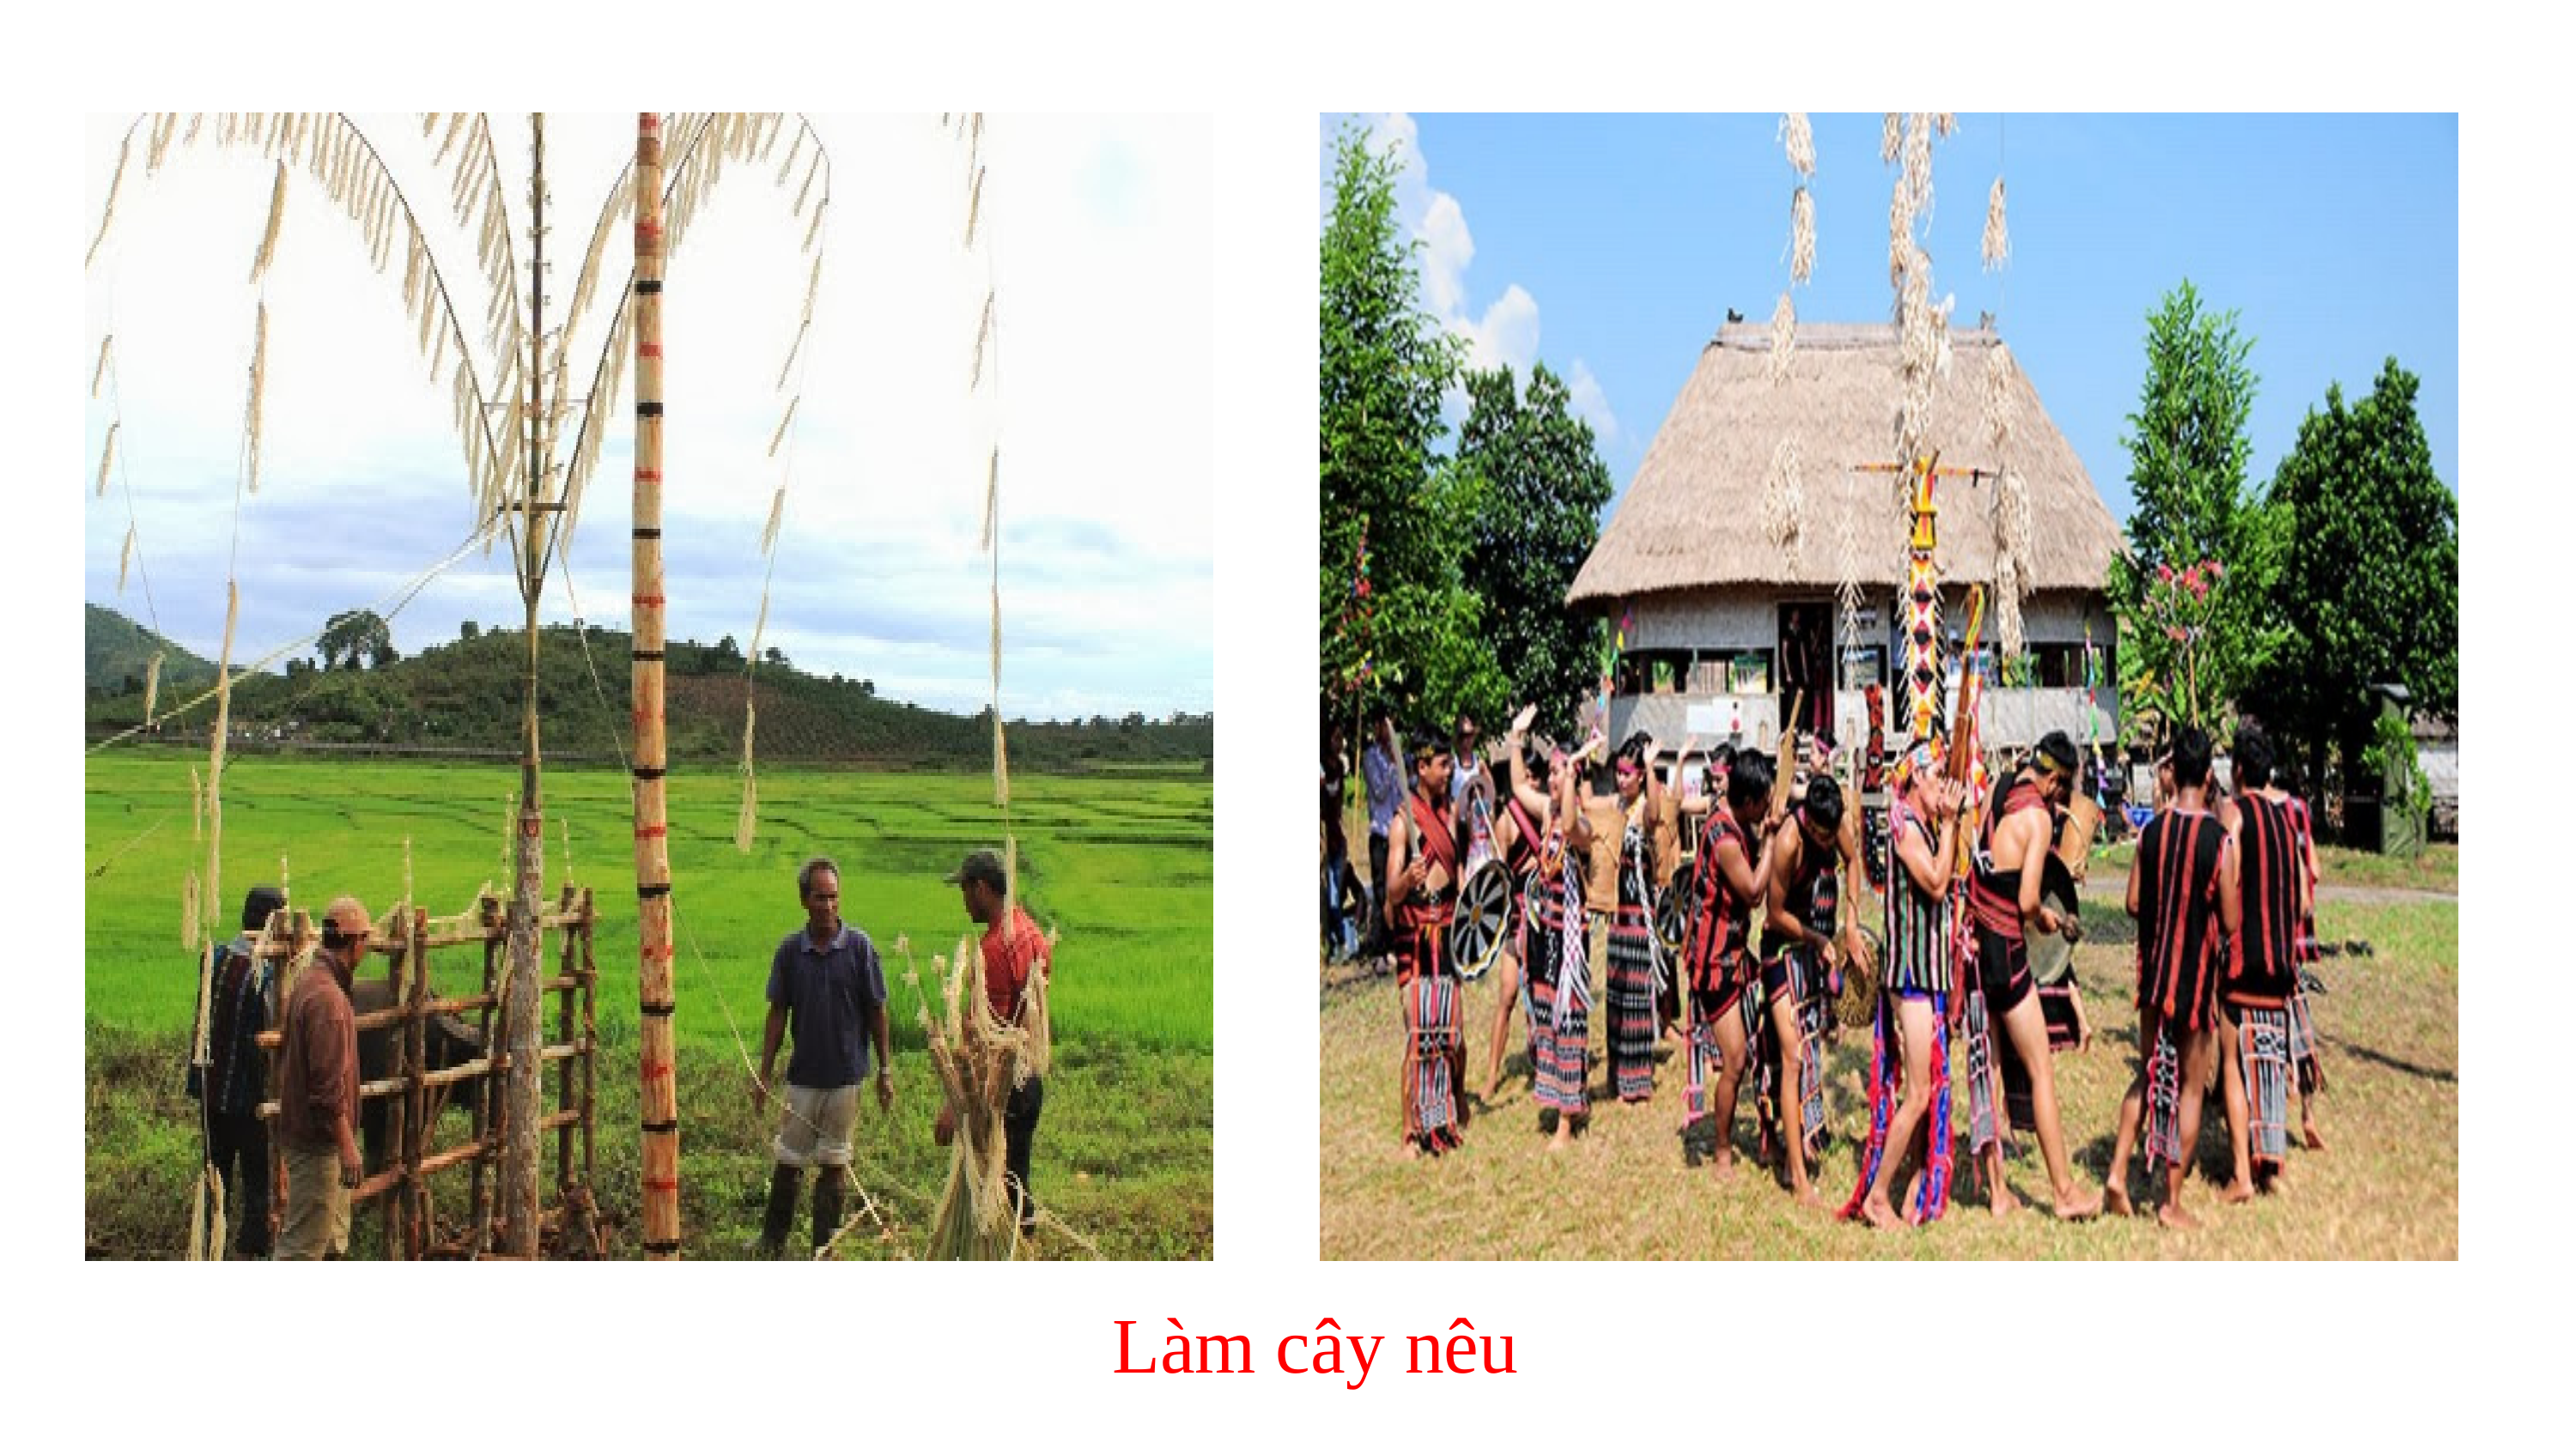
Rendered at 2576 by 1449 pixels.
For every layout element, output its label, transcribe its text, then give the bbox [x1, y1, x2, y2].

picture [85, 112, 1213, 1261]
picture [1320, 112, 2458, 1261]
text_box Làm cây nêu [1099, 1288, 1533, 1396]
